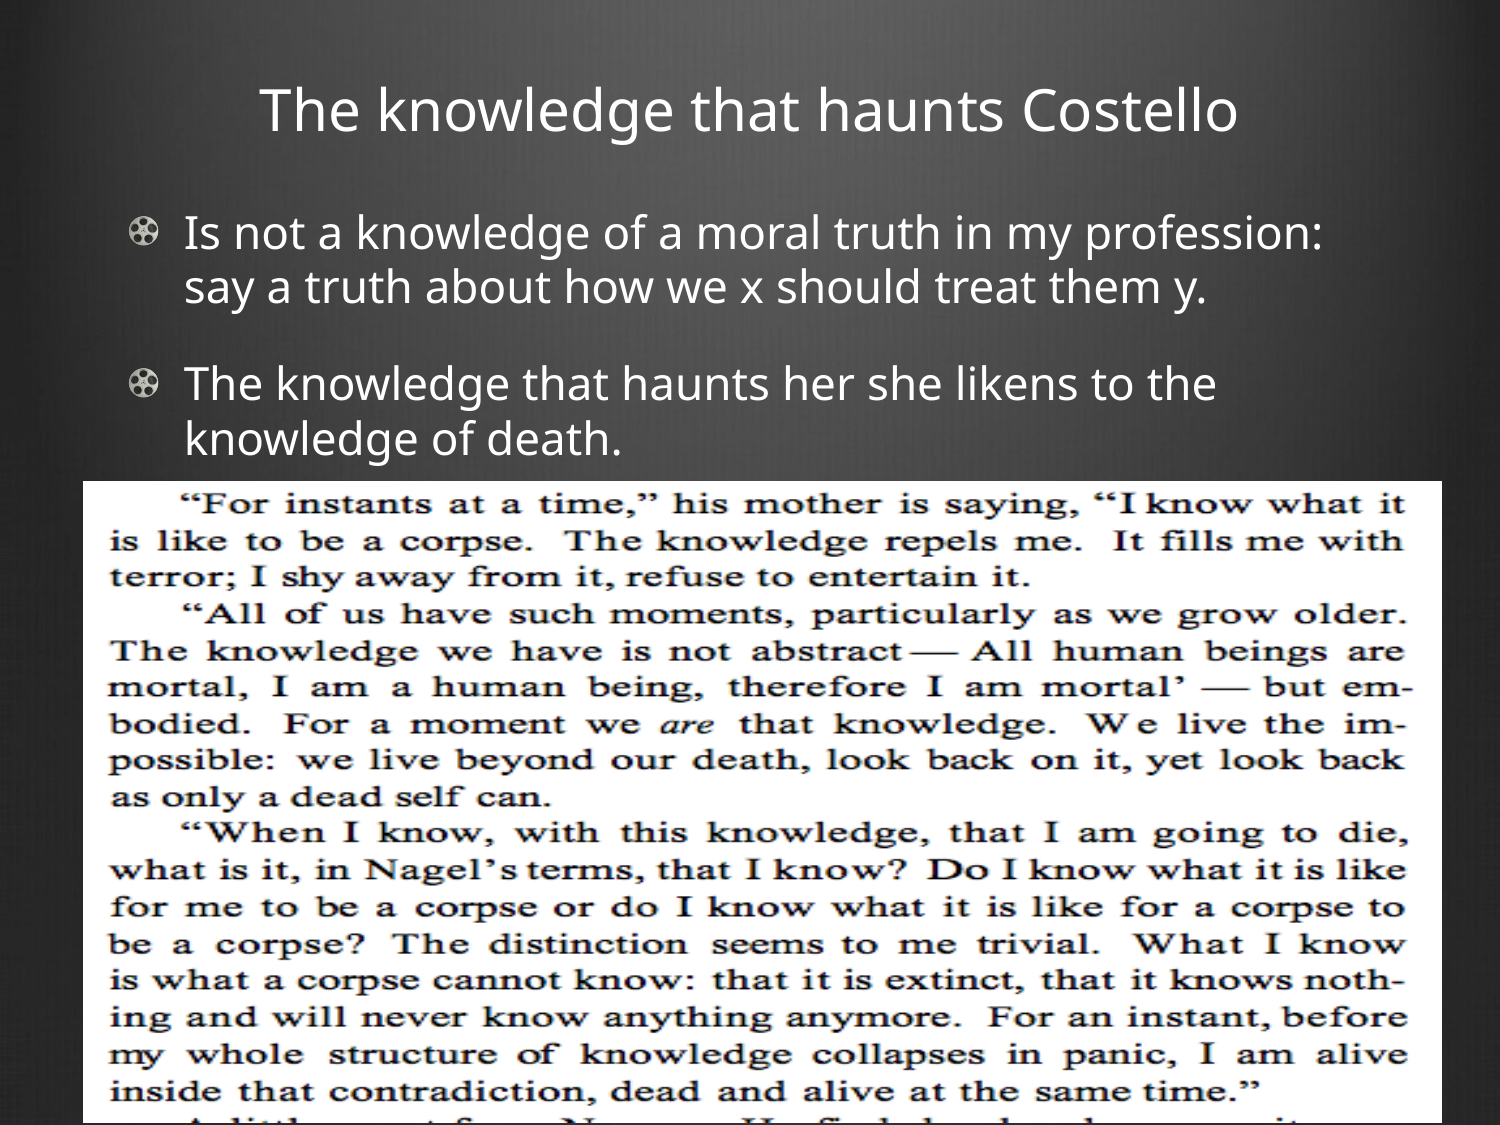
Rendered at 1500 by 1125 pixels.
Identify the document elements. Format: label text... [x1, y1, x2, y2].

picture [83, 481, 1442, 1123]
picture [127, 366, 160, 399]
list Is not a knowledge of a moral truth in my profession: say a truth about how we x should treat them y. The knowledge that haunts her she likens to the knowledge of death. [112, 195, 1388, 475]
picture [127, 214, 160, 247]
title The knowledge that haunts Costello [112, 19, 1388, 195]
